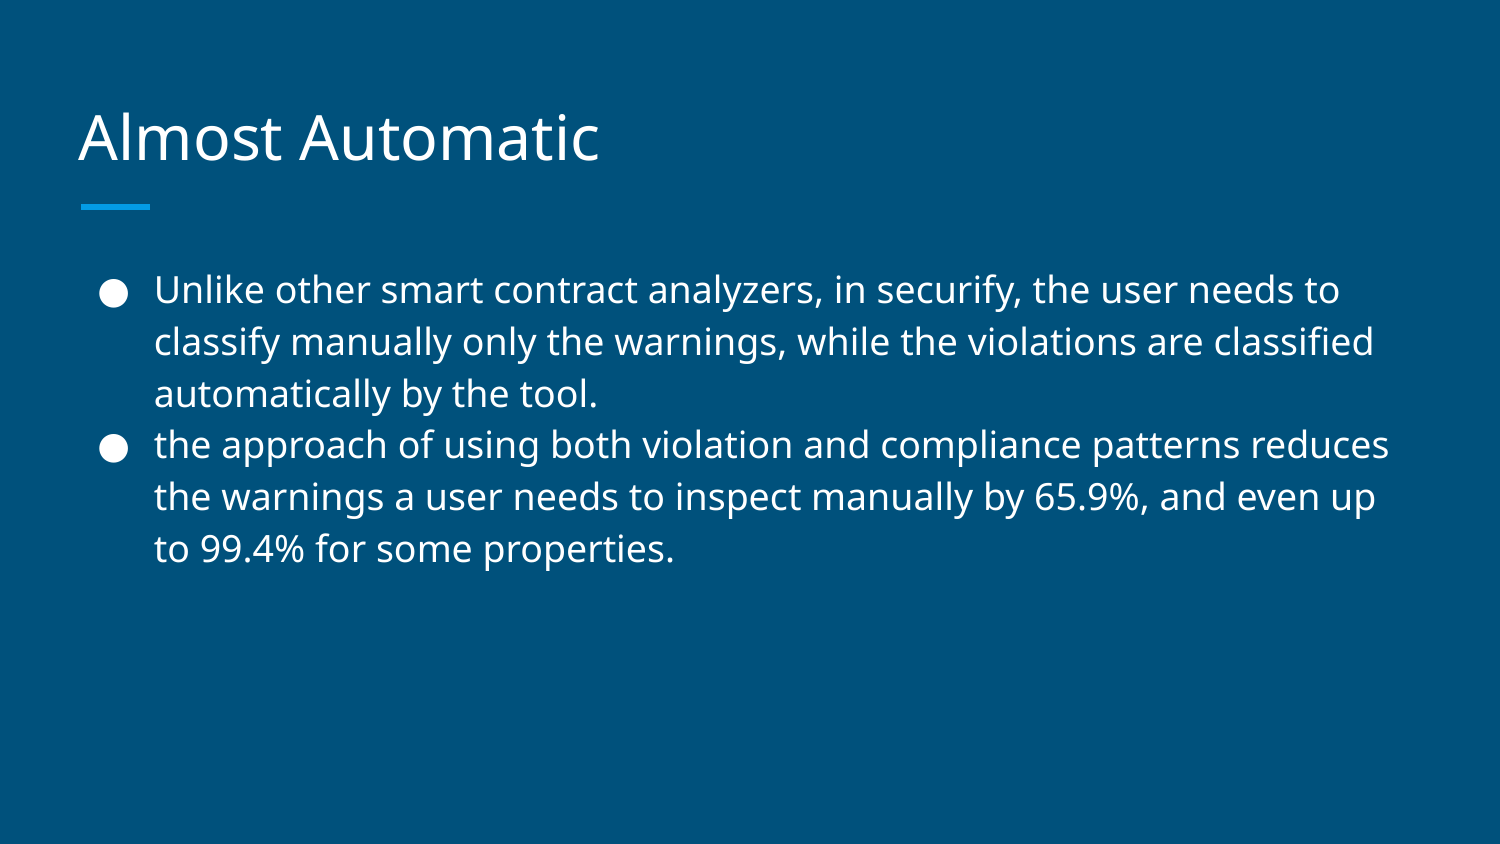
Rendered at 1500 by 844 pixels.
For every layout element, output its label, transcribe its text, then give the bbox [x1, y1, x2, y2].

title Almost Automatic [63, 75, 1437, 188]
list Unlike other smart contract analyzers, in securify, the user needs to classify manually only the warnings, while the violations are classified automatically by the tool. the approach of using both violation and compliance patterns reduces the warnings a user needs to inspect manually by 65.9%, and even up to 99.4% for some properties. [63, 244, 1437, 750]
